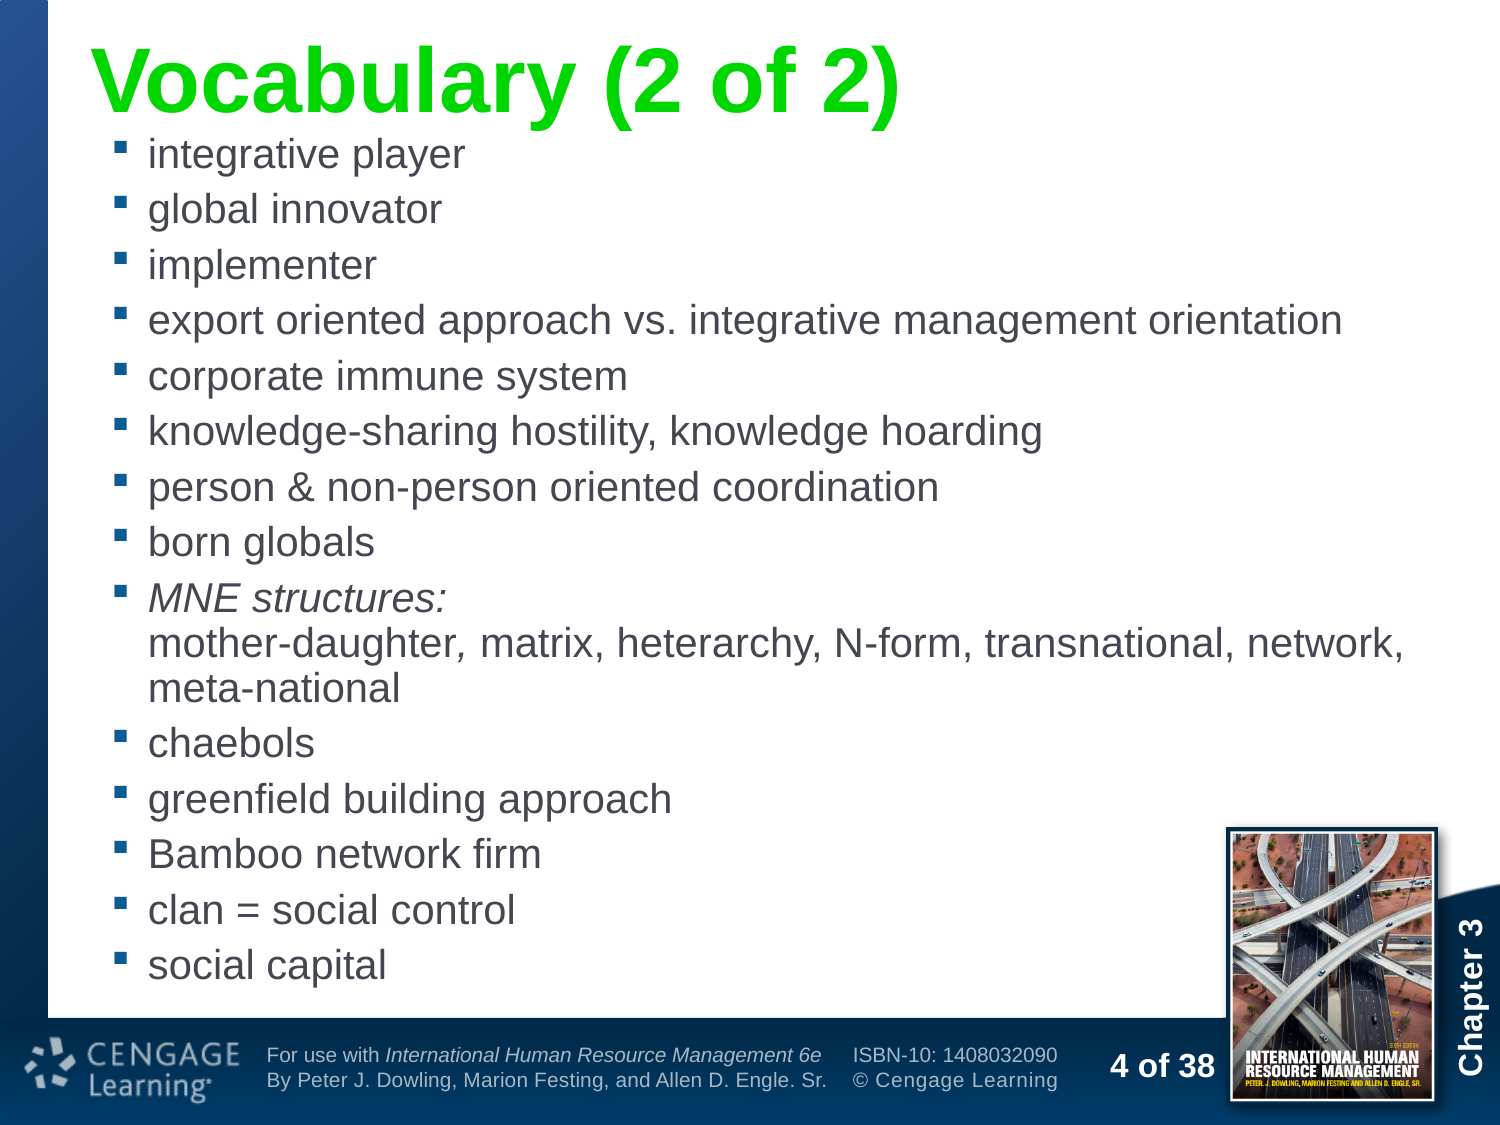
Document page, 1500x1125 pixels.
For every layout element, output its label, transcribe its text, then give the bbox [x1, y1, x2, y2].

list integrative player global innovator implementer export oriented approach vs. integrative management orientation corporate immune system knowledge-sharing hostility, knowledge hoarding person & non-person oriented coordination born globals MNE structures: mother-daughter, matrix, heterarchy, N-form, transnational, network, meta-national chaebols greenfield building approach Bamboo network firm clan = social control social capital [96, 149, 1454, 1087]
picture [0, 883, 1500, 1125]
title Vocabulary (2 of 2) [75, 1, 1500, 149]
